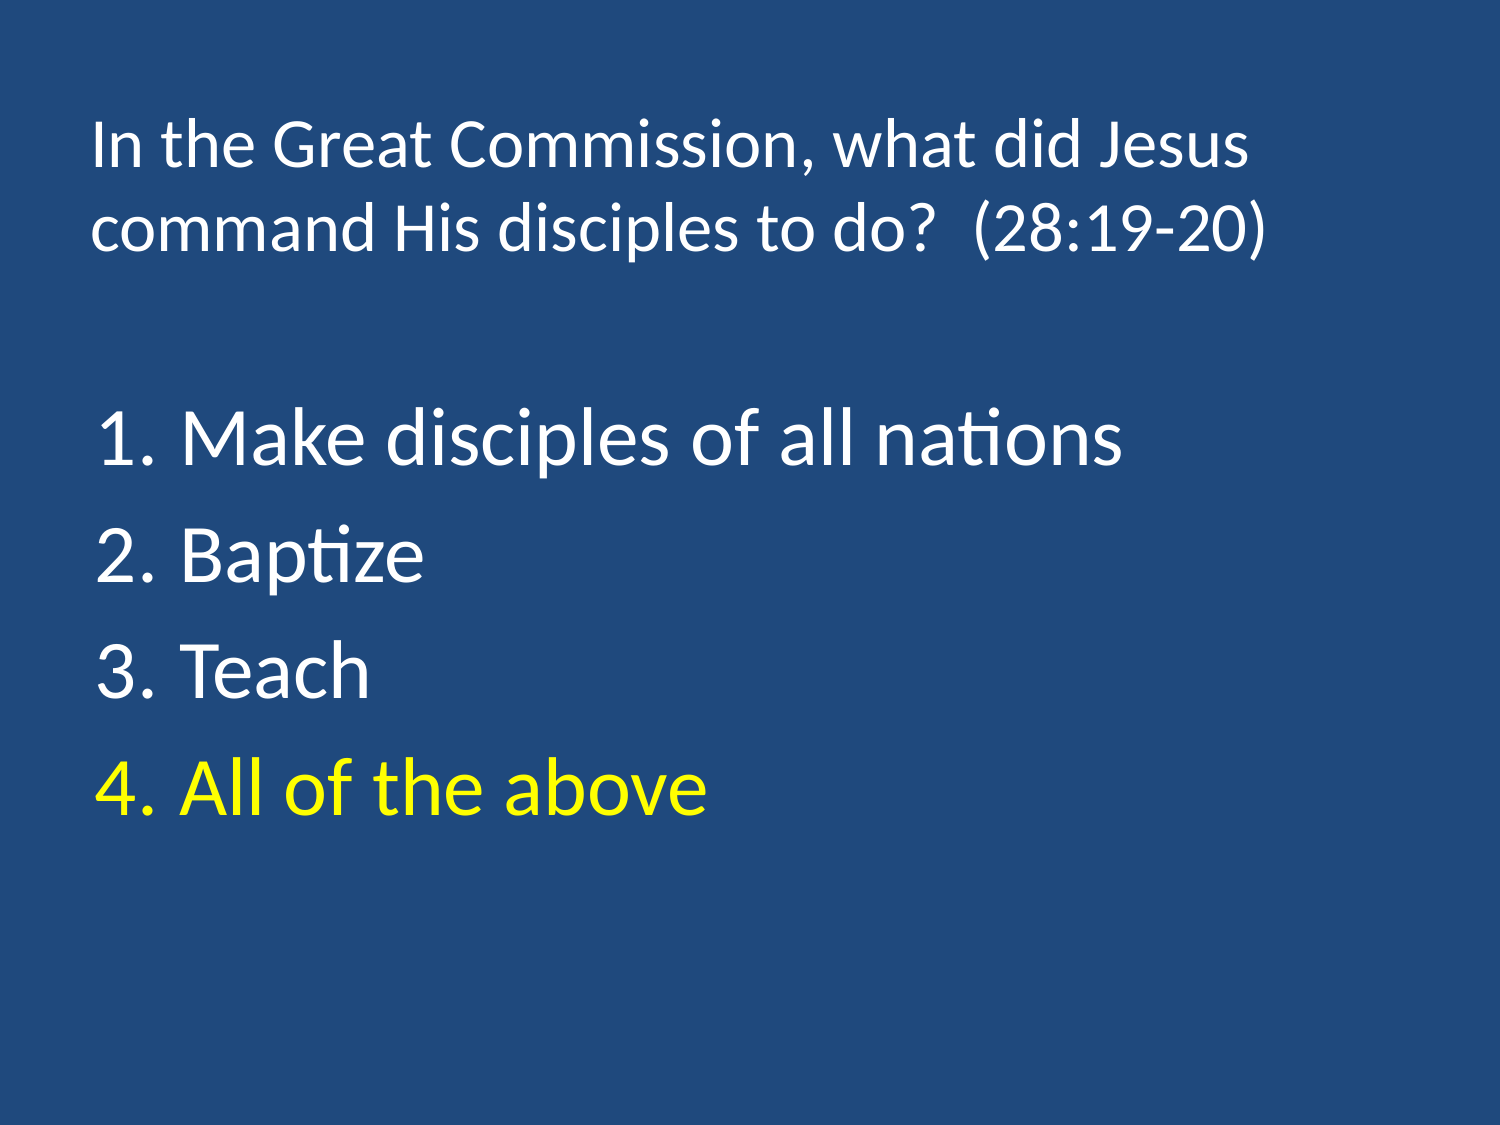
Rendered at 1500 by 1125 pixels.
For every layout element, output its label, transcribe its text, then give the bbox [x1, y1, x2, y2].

list Make disciples of all nations Baptize Teach All of the above [79, 375, 1430, 1030]
title In the Great Commission, what did Jesus command His disciples to do? (28:19-20) [75, 87, 1425, 275]
